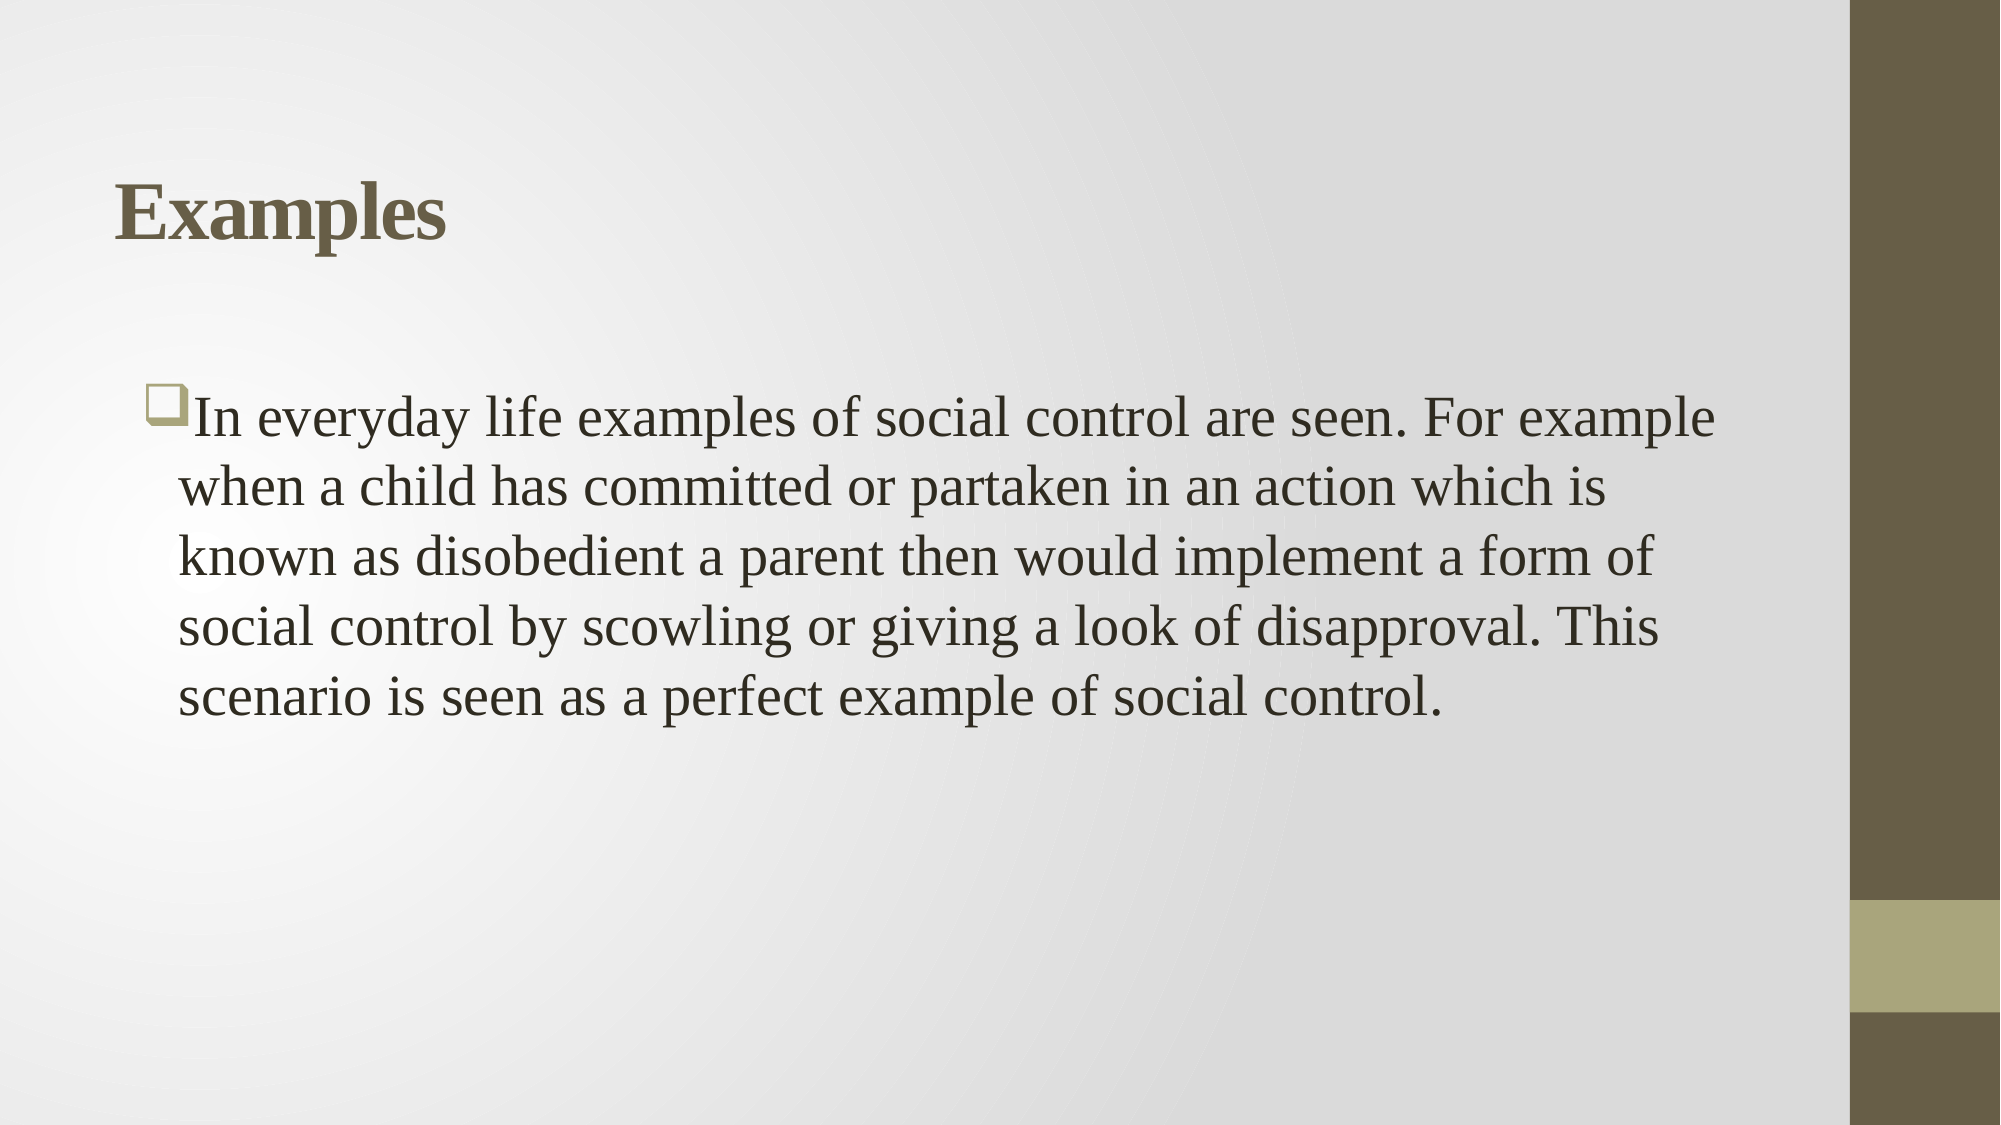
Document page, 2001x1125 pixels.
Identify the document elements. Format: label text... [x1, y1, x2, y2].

list In everyday life examples of social control are seen. For example when a child has committed or partaken in an action which is known as disobedient a parent then would implement a form of social control by scowling or giving a look of disapproval. This scenario is seen as a perfect example of social control. [107, 370, 1775, 1125]
title Examples [99, 45, 1767, 368]
